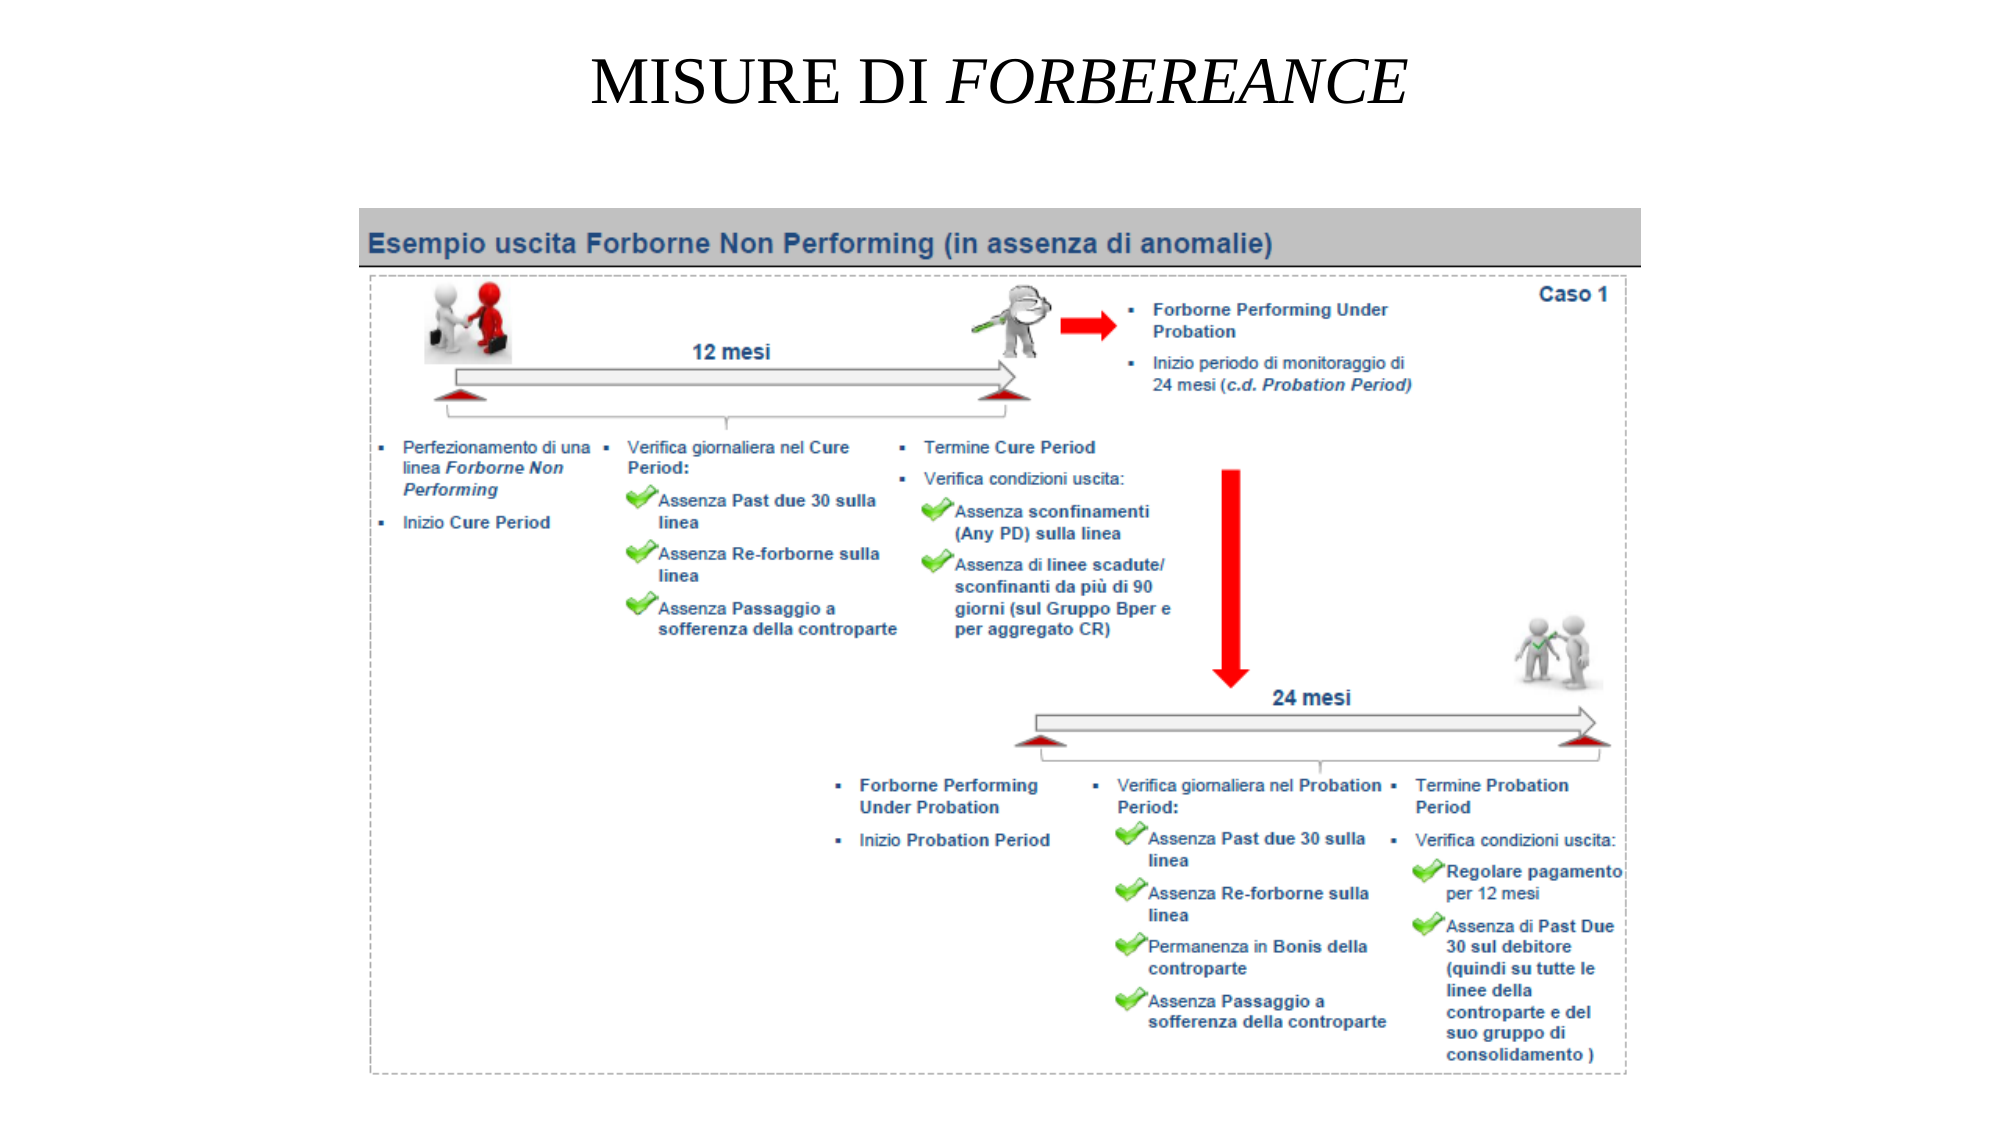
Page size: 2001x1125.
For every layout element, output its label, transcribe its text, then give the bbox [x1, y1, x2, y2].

picture [359, 208, 1641, 1079]
title MISURE DI FORBEREANCE [324, 19, 1675, 135]
